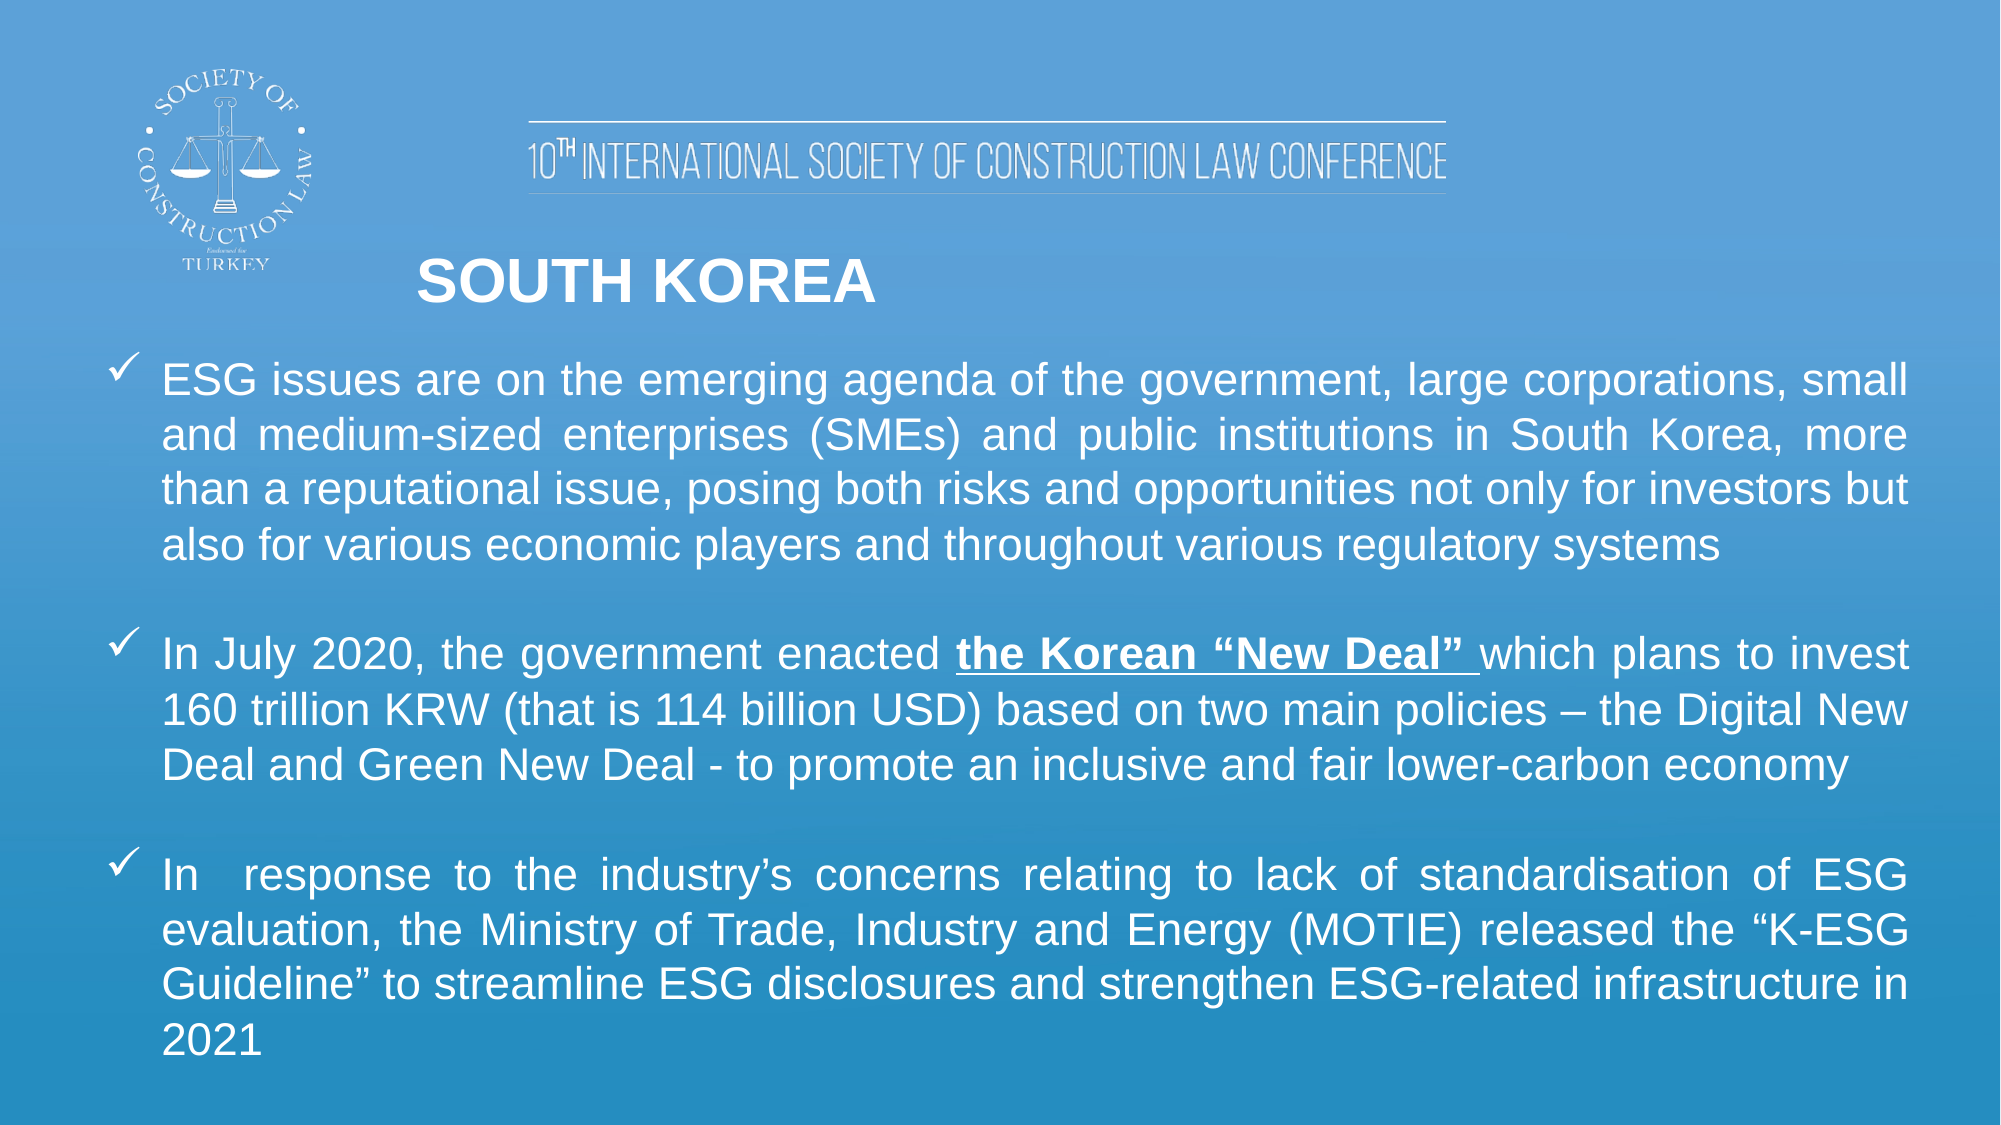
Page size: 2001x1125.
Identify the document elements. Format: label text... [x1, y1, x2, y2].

picture [0, 0, 2001, 1125]
text_box ESG issues are on the emerging agenda of the government, large corporations, small and medium-sized enterprises (SMEs) and public institutions in South Korea, more than a reputational issue, posing both risks and opportunities not only for investors but also for various economic players and throughout various regulatory systems In July 2020, the government enacted the Korean “New Deal” which plans to invest 160 trillion KRW (that is 114 billion USD) based on two main policies – the Digital New Deal and Green New Deal - to promote an inclusive and fair lower-carbon economy In response to the industry’s concerns relating to lack of standardisation of ESG evaluation, the Ministry of Trade, Industry and Energy (MOTIE) released the “K-ESG Guideline” to streamline ESG disclosures and strengthen ESG-related infrastructure in 2021 [87, 286, 1925, 1125]
text_box SOUTH KOREA [401, 232, 894, 322]
